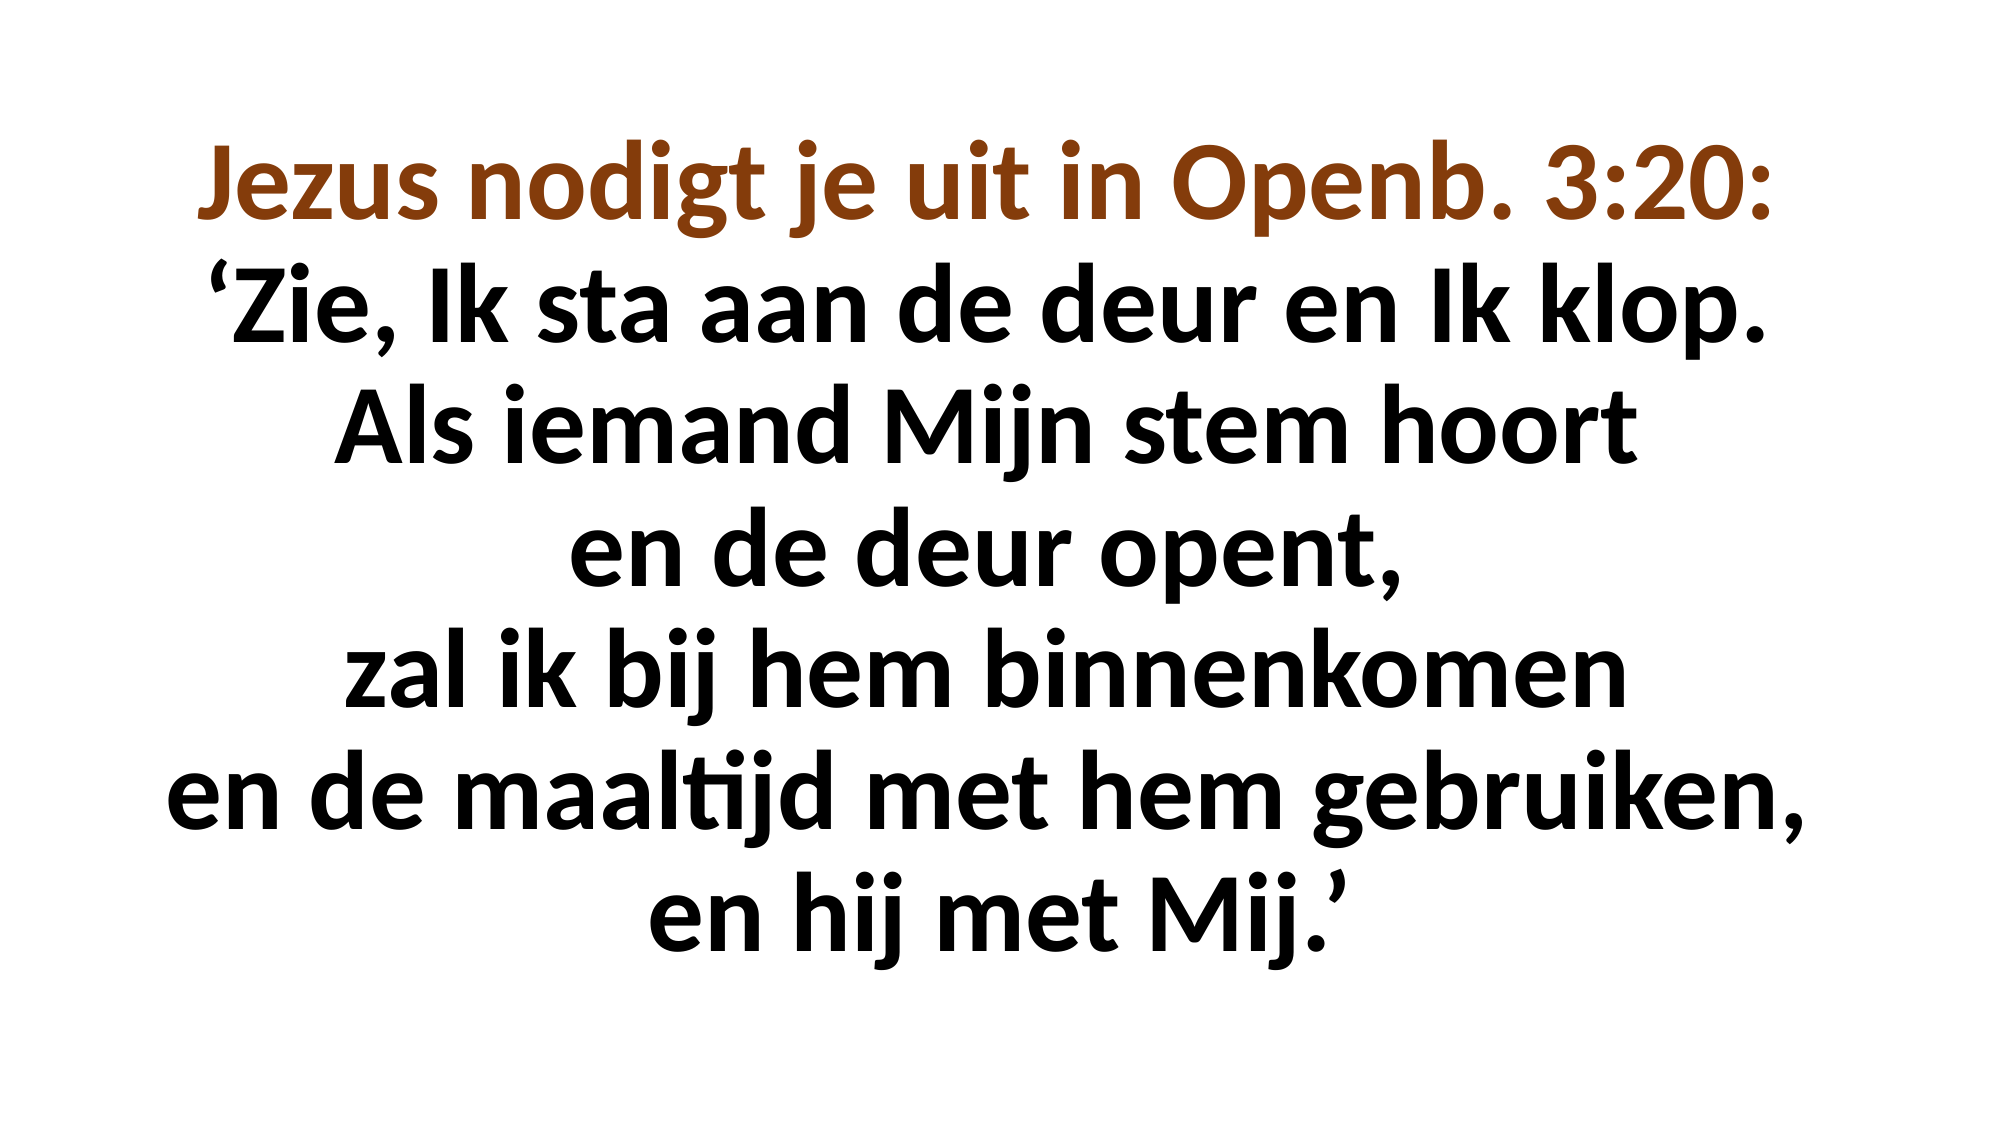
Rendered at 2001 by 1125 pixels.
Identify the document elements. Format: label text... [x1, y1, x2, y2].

title Jezus nodigt je uit in Openb. 3:20: ‘Zie, Ik sta aan de deur en Ik klop. Als iemand Mijn stem hoort en de deur opent, zal ik bij hem binnenkomen en de maaltijd met hem gebruiken, en hij met Mij.’ [0, 0, 2000, 1125]
